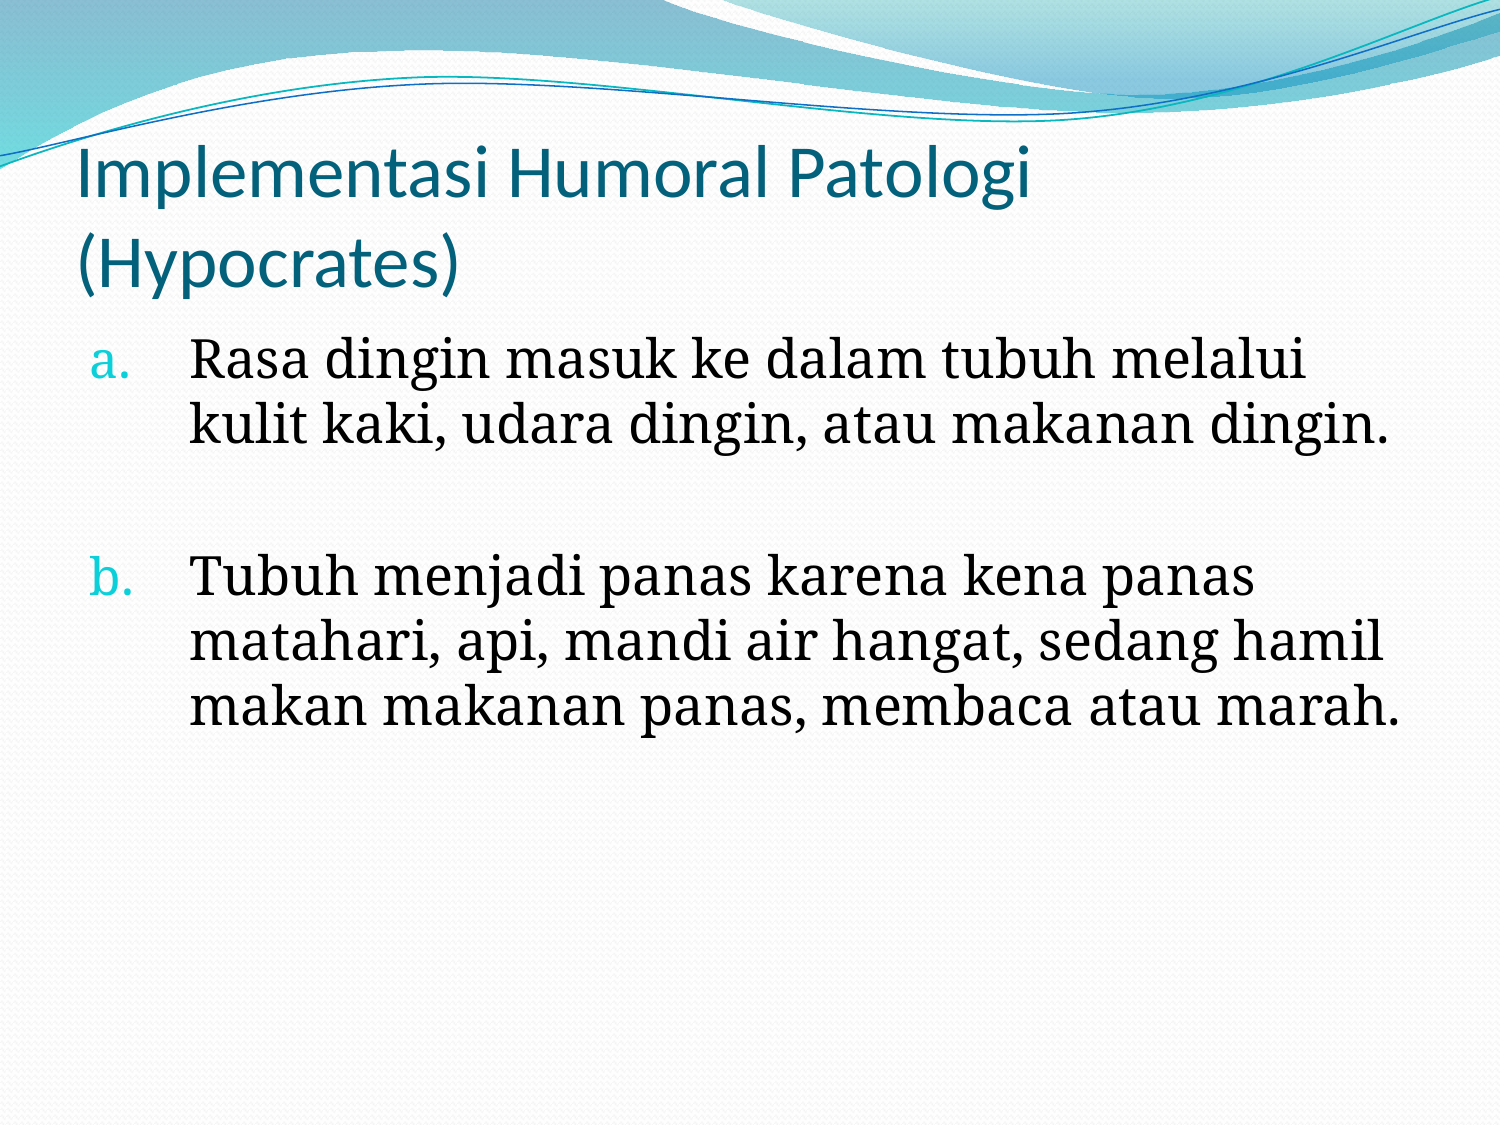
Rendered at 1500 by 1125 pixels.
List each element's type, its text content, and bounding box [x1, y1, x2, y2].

title Implementasi Humoral Patologi (Hypocrates) [75, 115, 1425, 303]
list Rasa dingin masuk ke dalam tubuh melalui kulit kaki, udara dingin, atau makanan dingin. Tubuh menjadi panas karena kena panas matahari, api, mandi air hangat, sedang hamil makan makanan panas, membaca atau marah. [75, 317, 1425, 1038]
